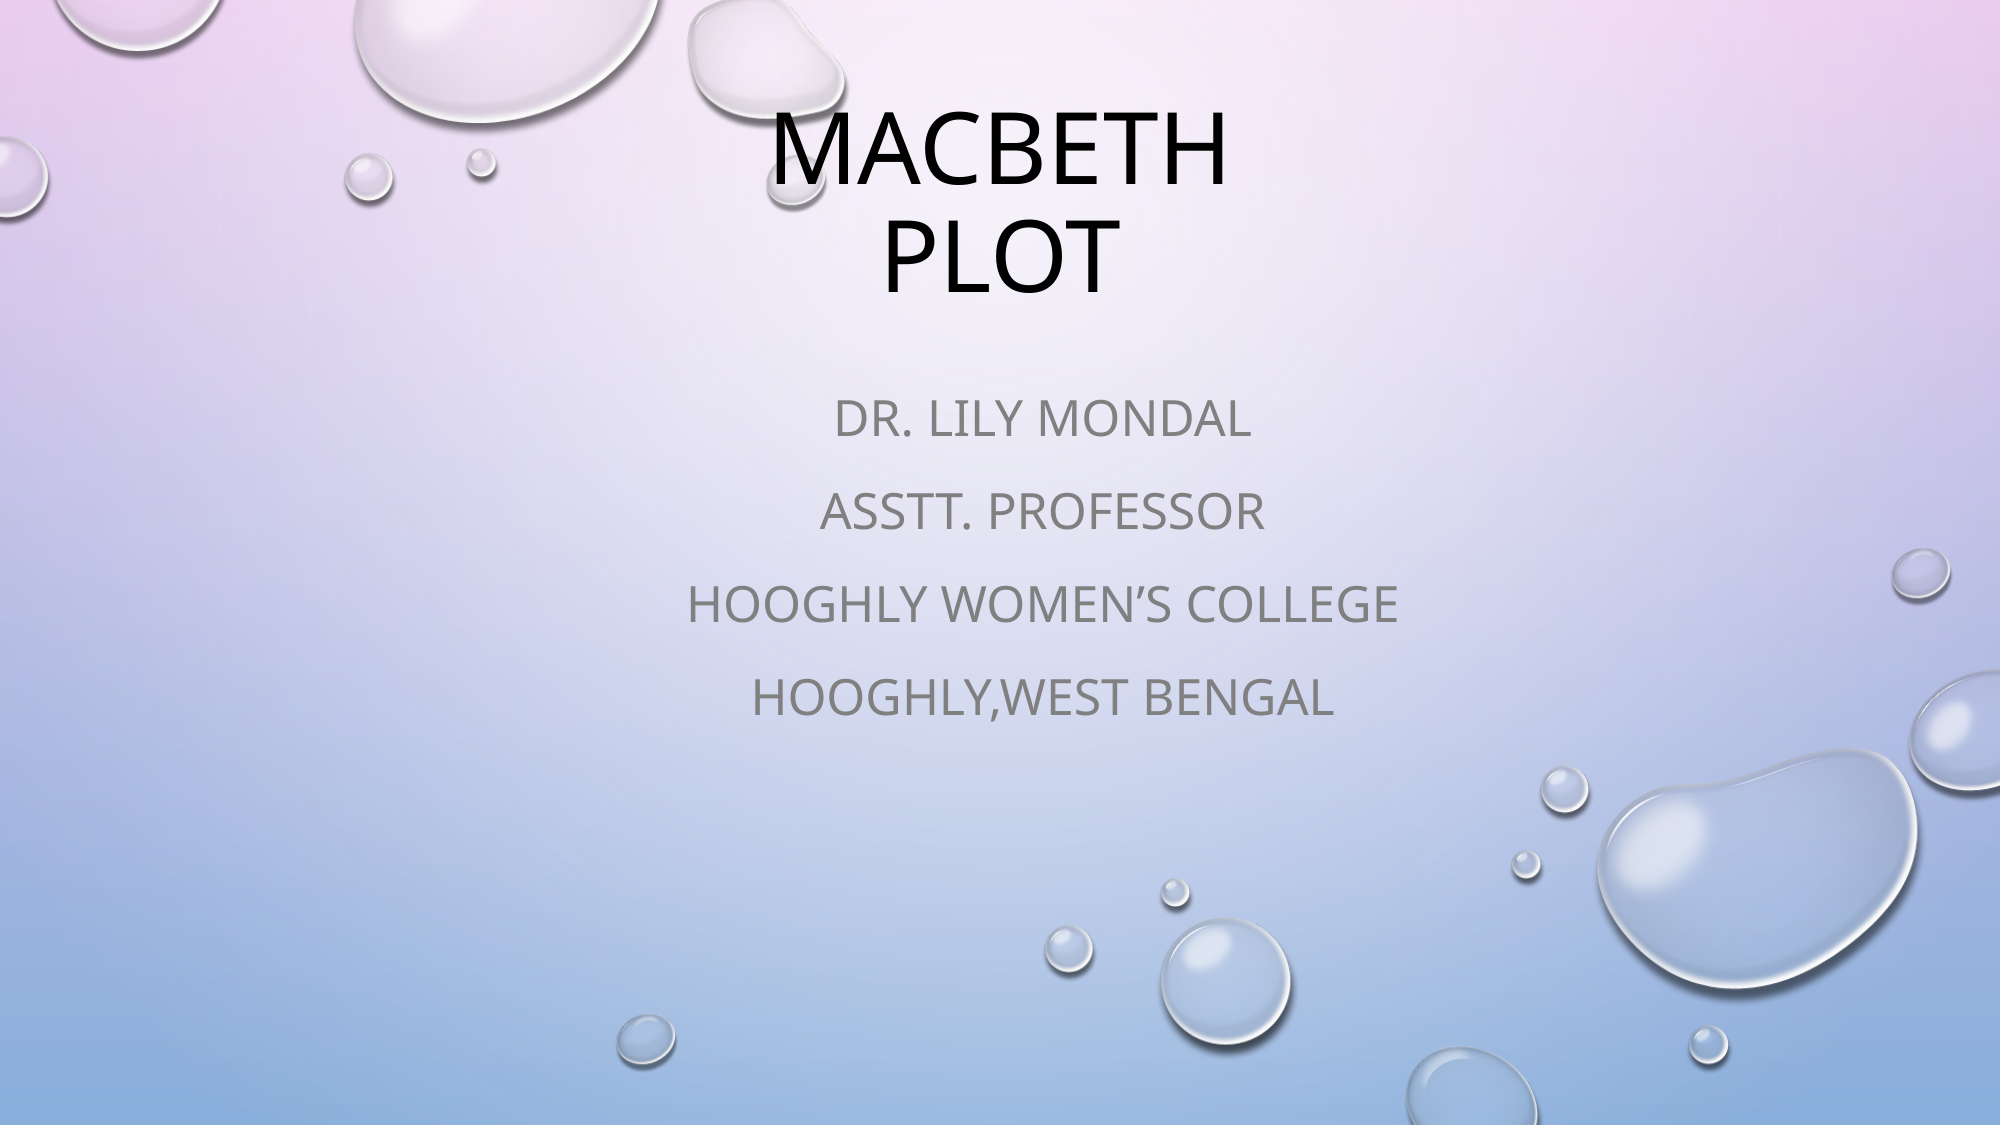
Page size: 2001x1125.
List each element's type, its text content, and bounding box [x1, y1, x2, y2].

picture [0, 0, 2000, 1125]
subtitle DR. LILY MONDAL Asstt. Professor Hooghly Women’s College Hooghly,West Bengal [287, 367, 1799, 1035]
title Macbeth plot [287, 40, 1713, 322]
